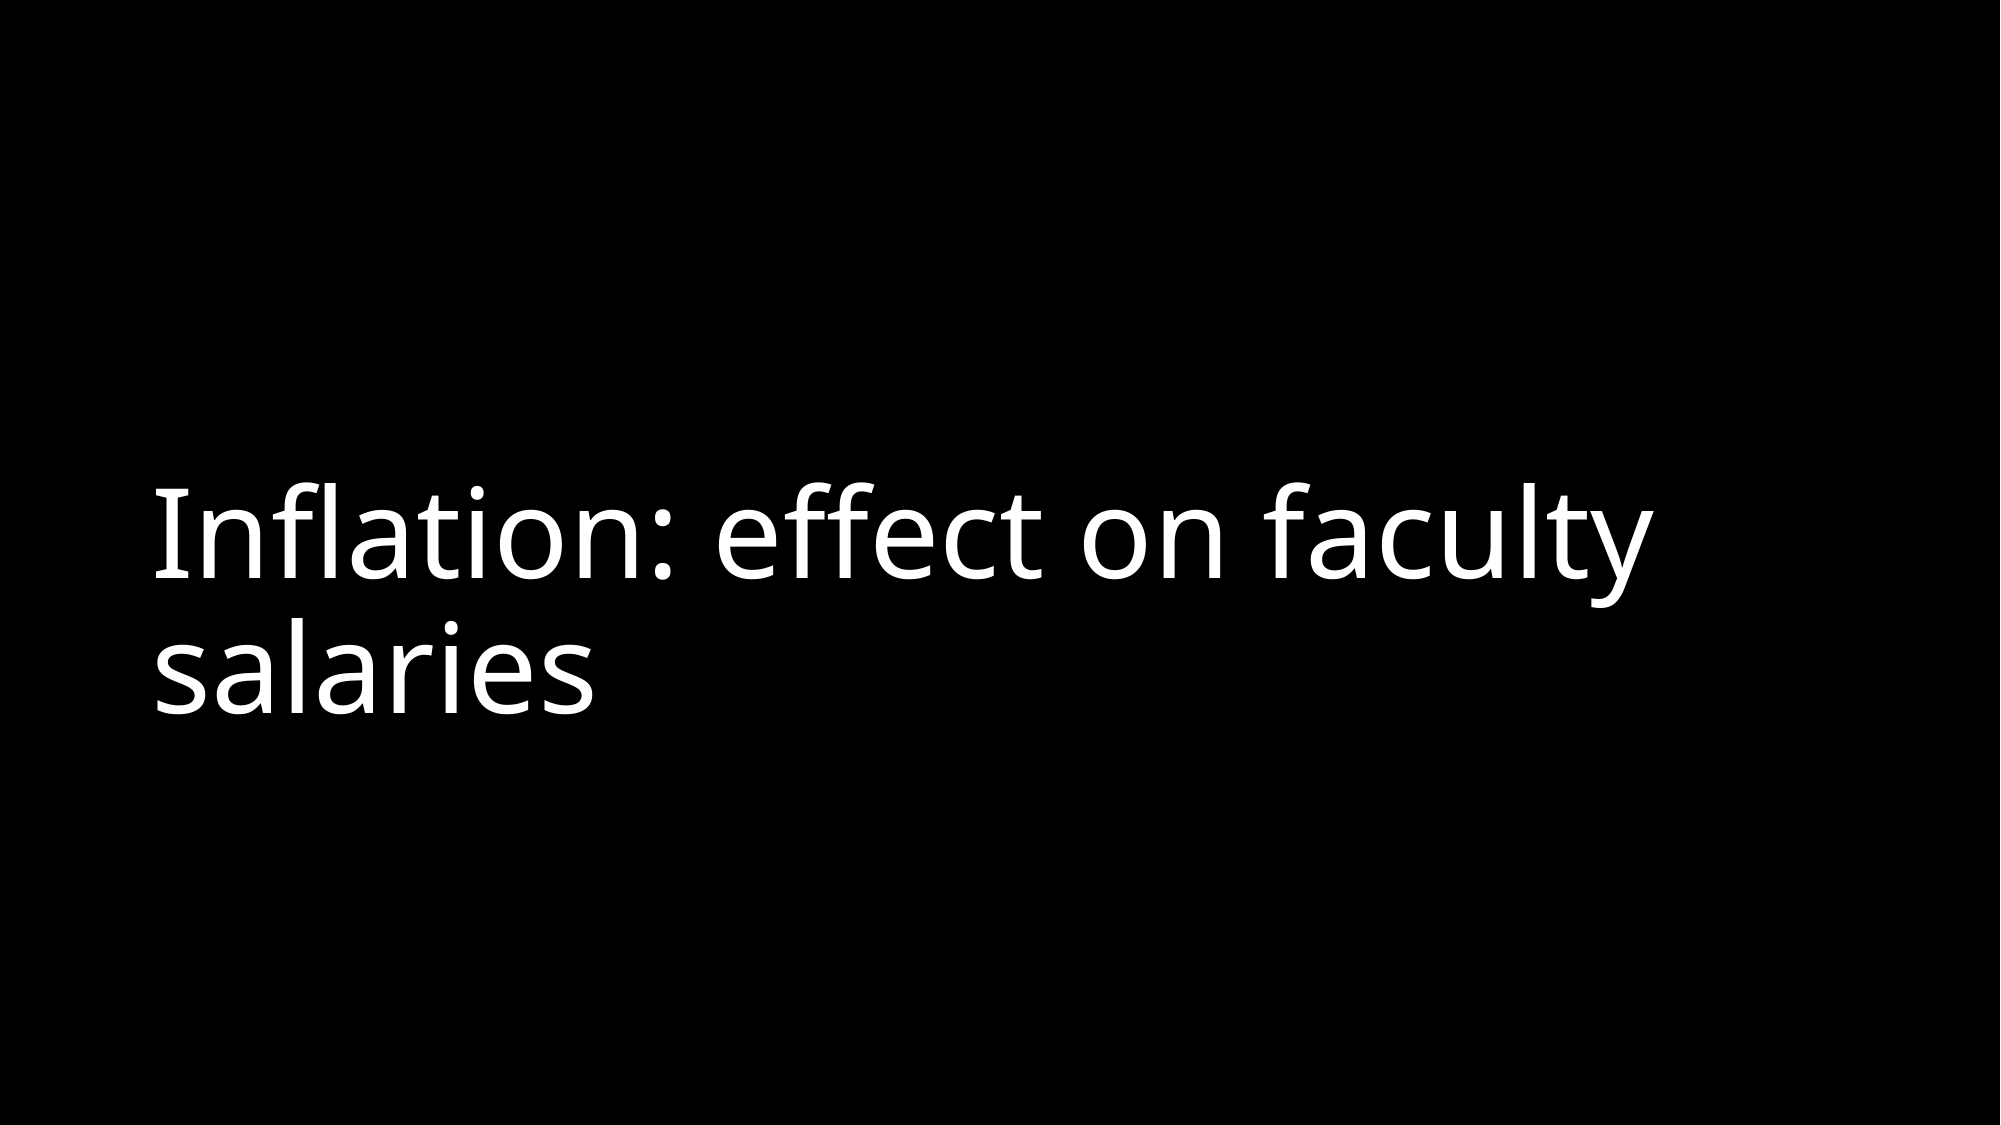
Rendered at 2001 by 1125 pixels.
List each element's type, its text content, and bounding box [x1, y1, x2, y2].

title Inflation: effect on faculty salaries [136, 280, 1862, 749]
